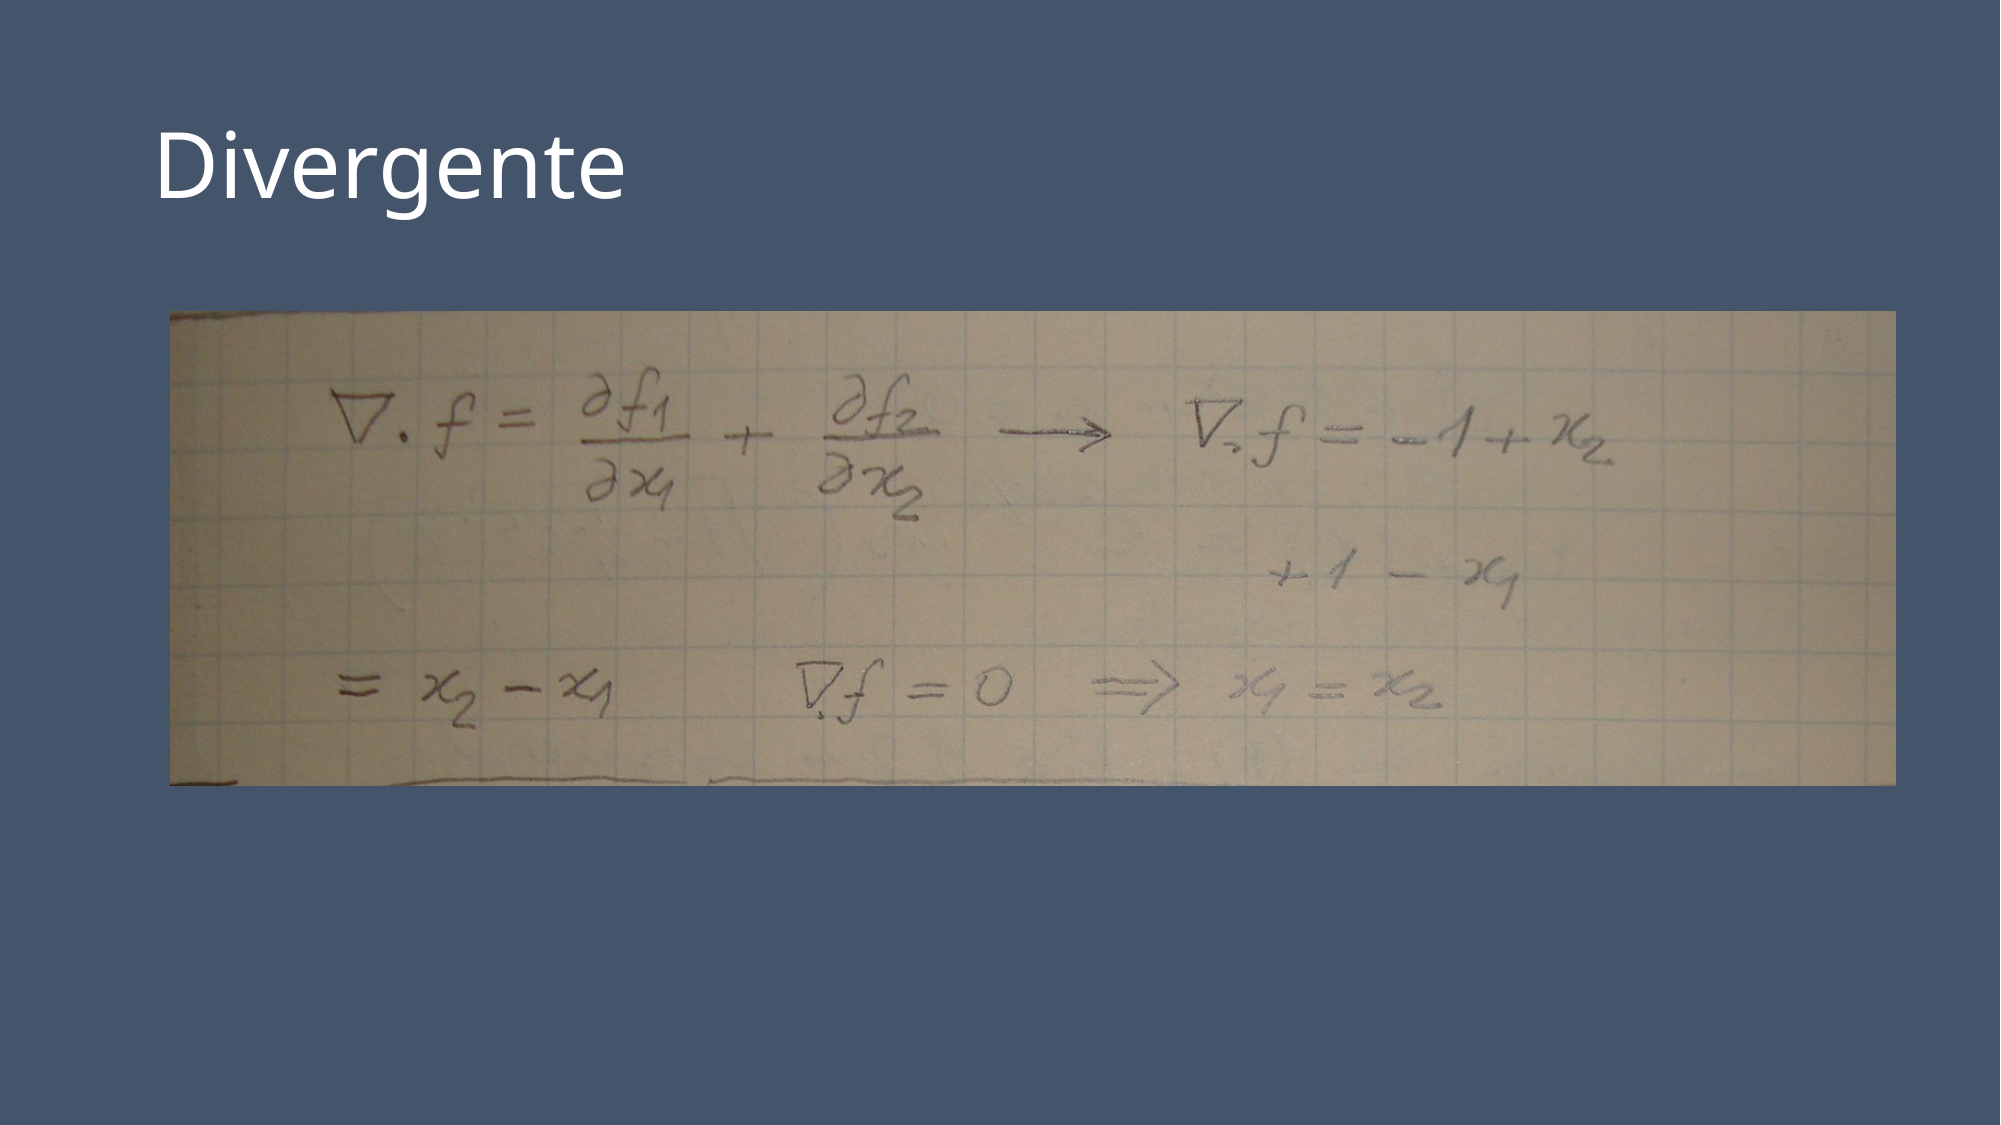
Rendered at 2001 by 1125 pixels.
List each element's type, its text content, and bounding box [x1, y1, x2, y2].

title Divergente [137, 59, 1863, 278]
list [170, 311, 1896, 786]
